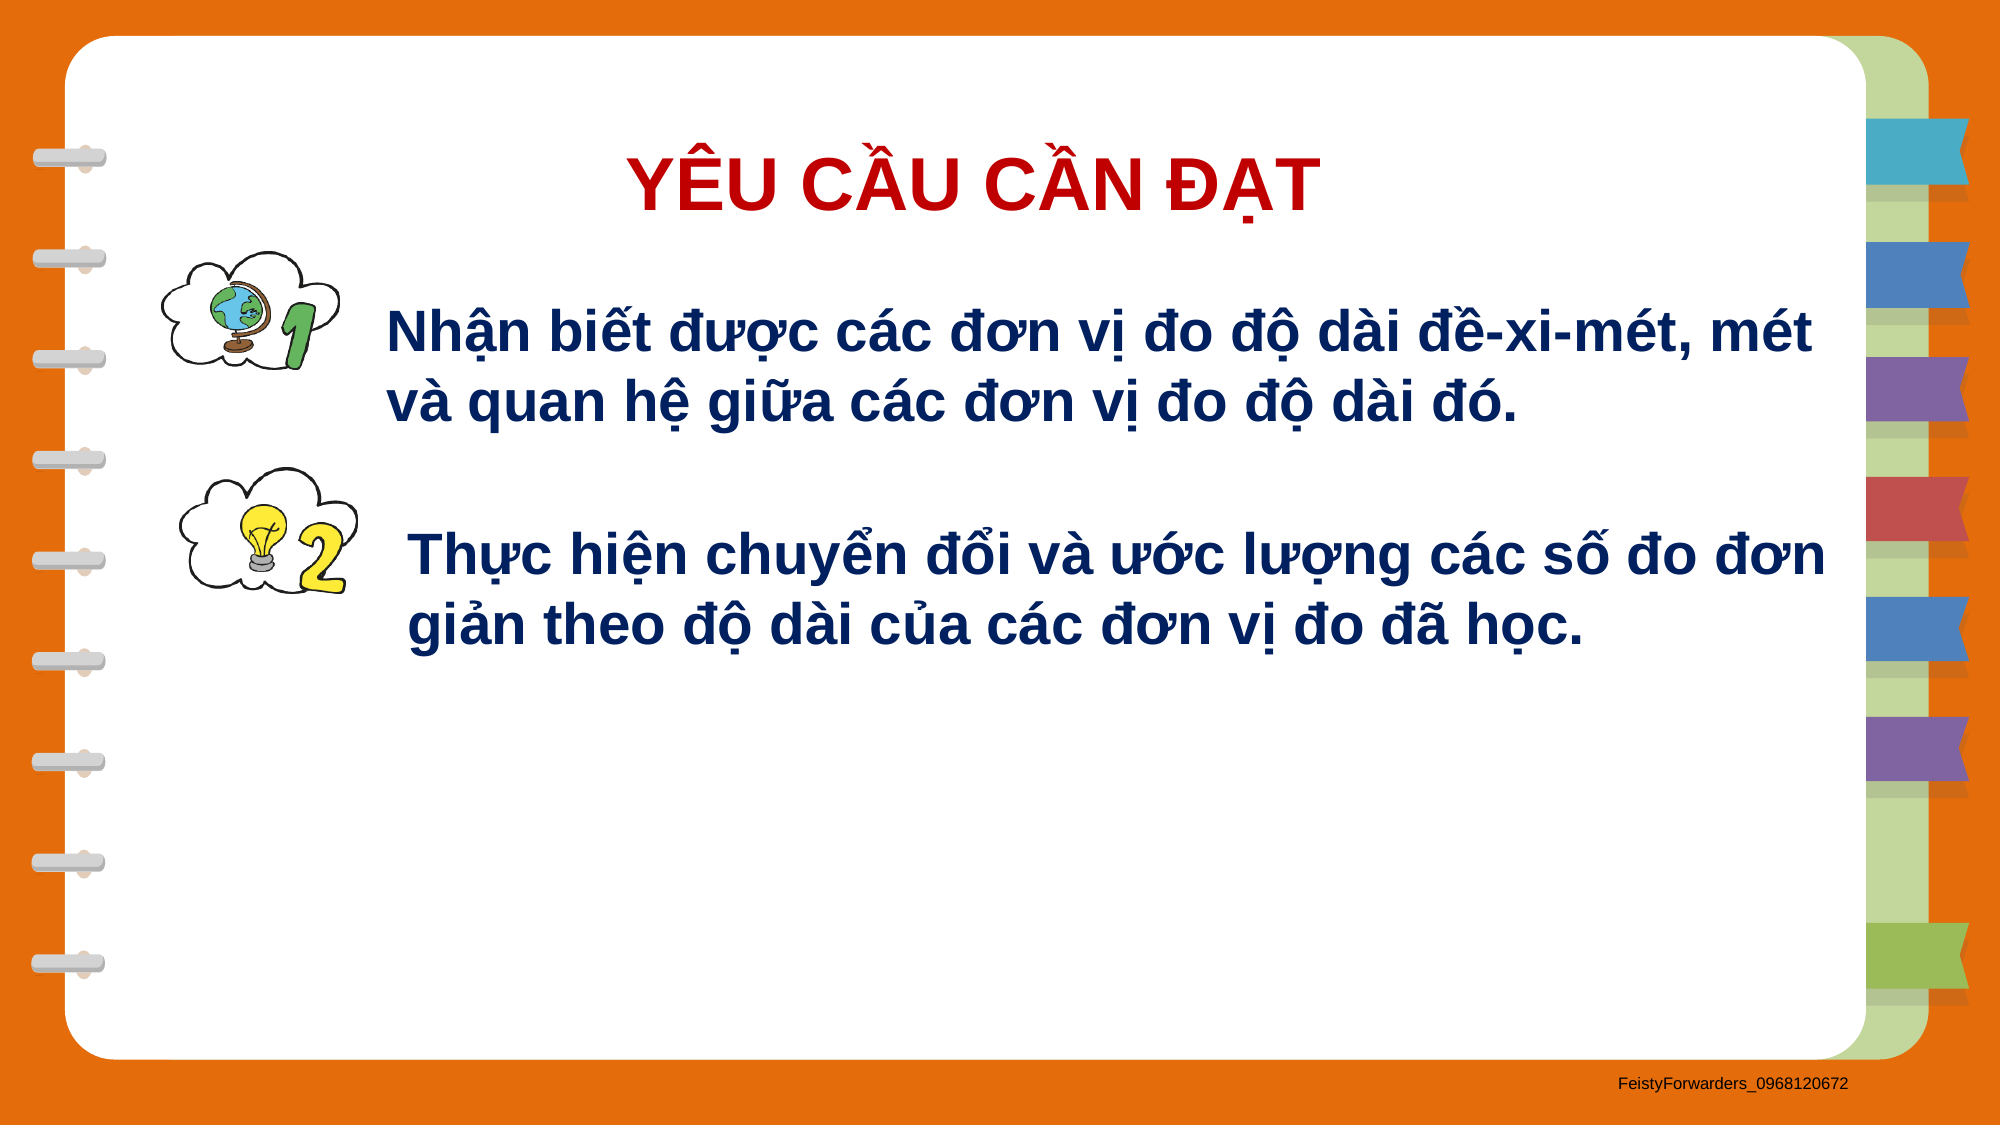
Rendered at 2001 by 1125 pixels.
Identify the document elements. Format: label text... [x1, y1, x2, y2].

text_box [161, 251, 1833, 443]
text_box YÊU CẦU CẦN ĐẠT [470, 128, 1477, 233]
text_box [179, 467, 1851, 666]
